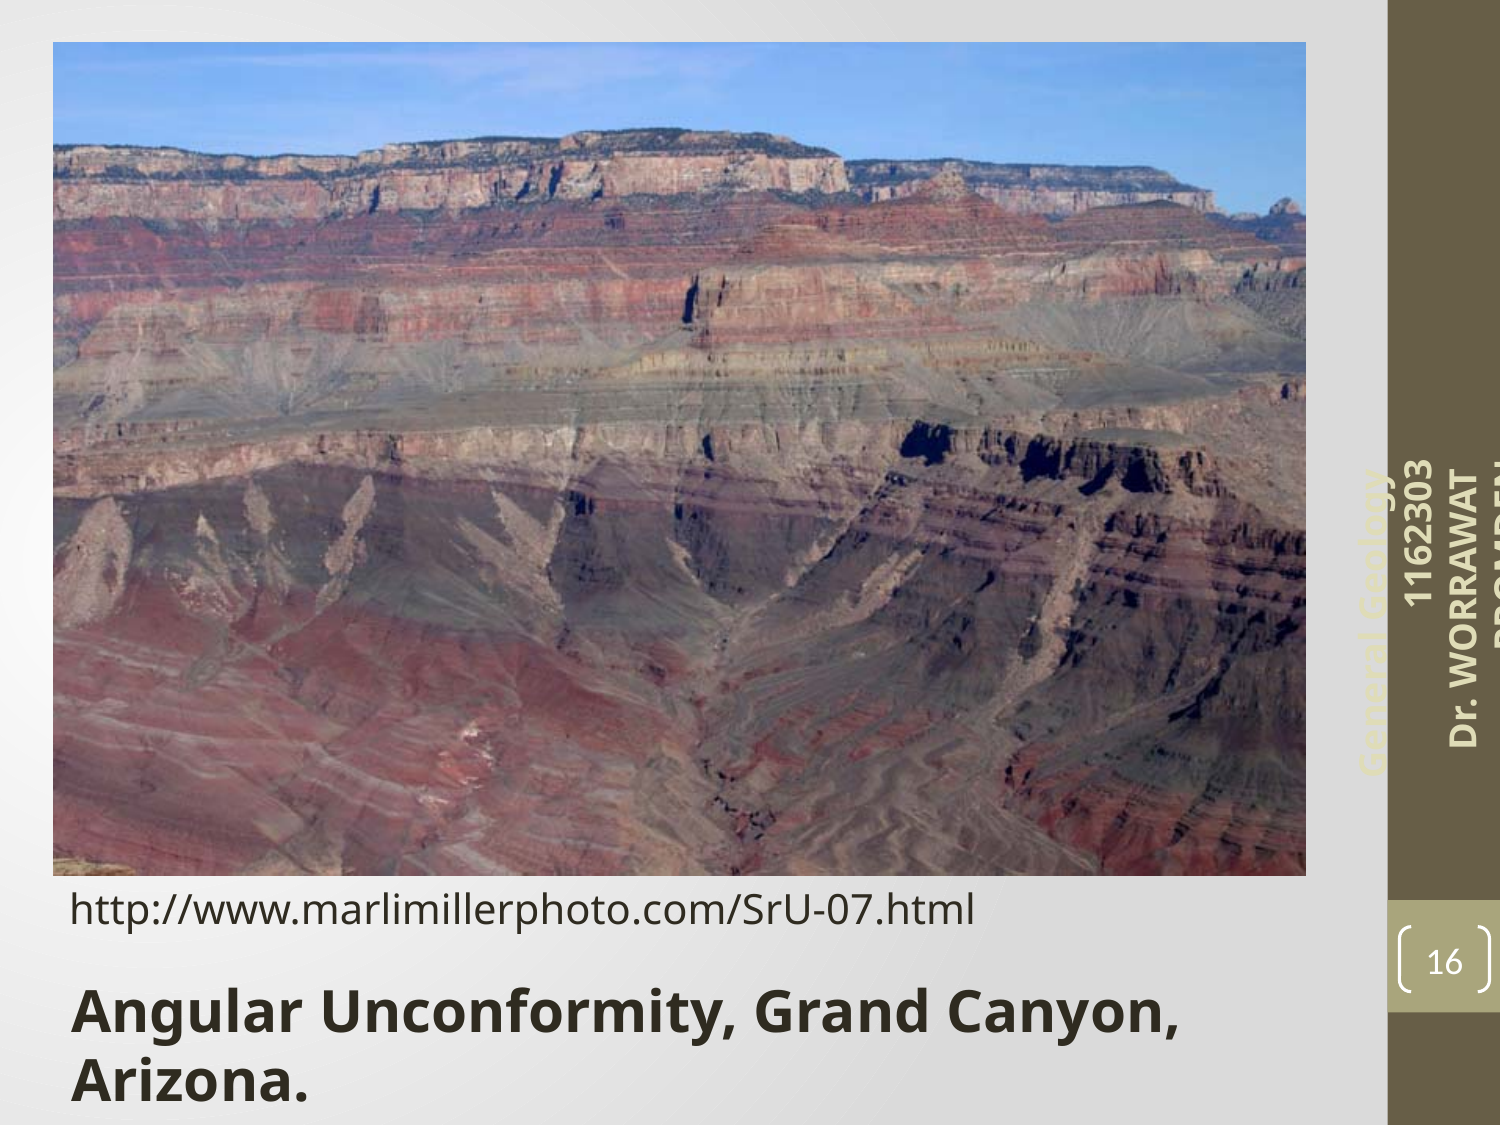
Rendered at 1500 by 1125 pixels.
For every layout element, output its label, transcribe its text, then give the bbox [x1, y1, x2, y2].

text_box Angular Unconformity, Grand Canyon, Arizona. [56, 966, 1309, 1121]
footer General Geology 1162303 Dr. WORRAWAT PROMDEN [1408, 444, 1469, 889]
text_box http://www.marlimillerphoto.com/SrU-07.html [54, 875, 1459, 941]
slide_number 16 [1397, 925, 1492, 994]
picture [52, 42, 1306, 877]
